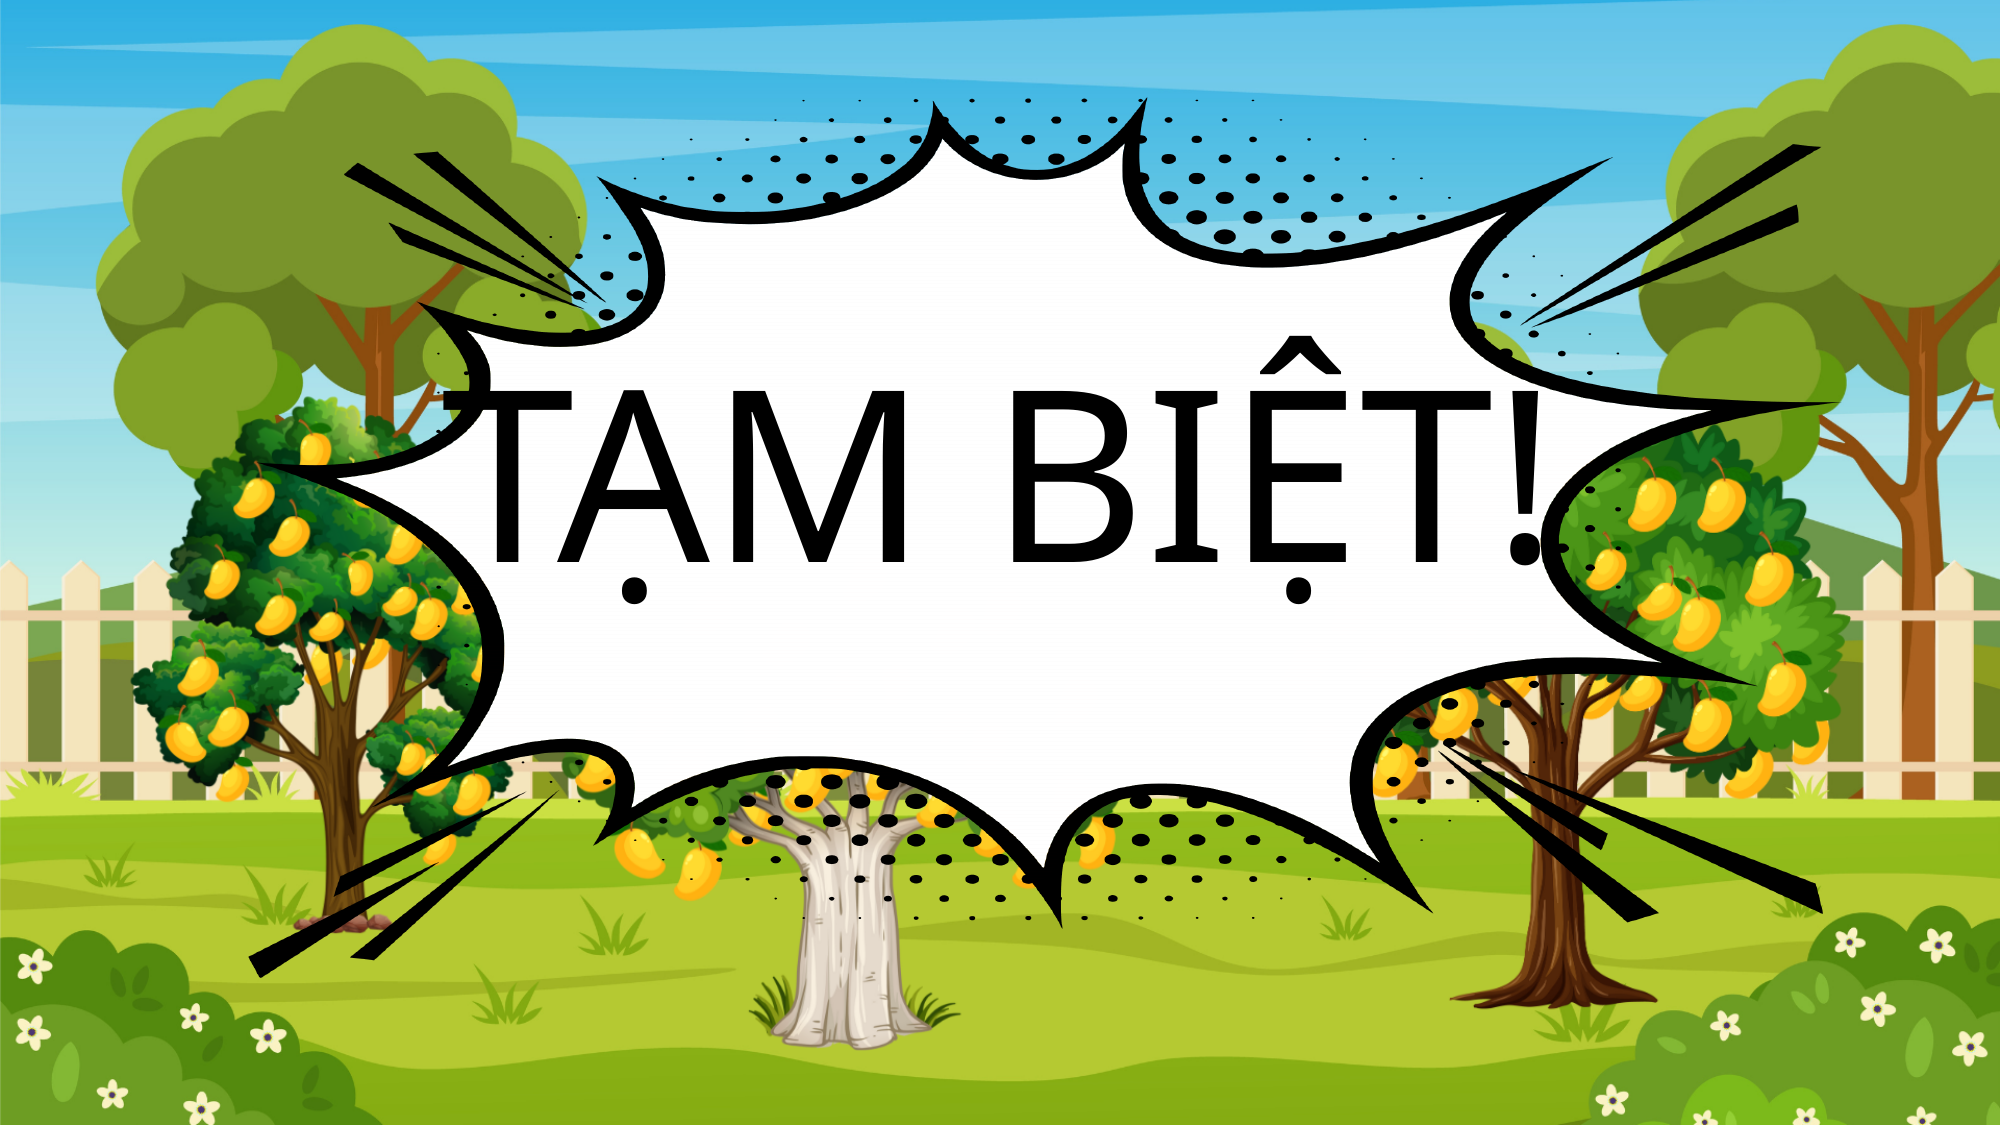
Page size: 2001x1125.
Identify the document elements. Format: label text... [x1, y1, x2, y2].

text_box [248, 97, 1842, 978]
text_box TẠM BIỆT! [426, 315, 1574, 619]
picture [0, 0, 2000, 1125]
